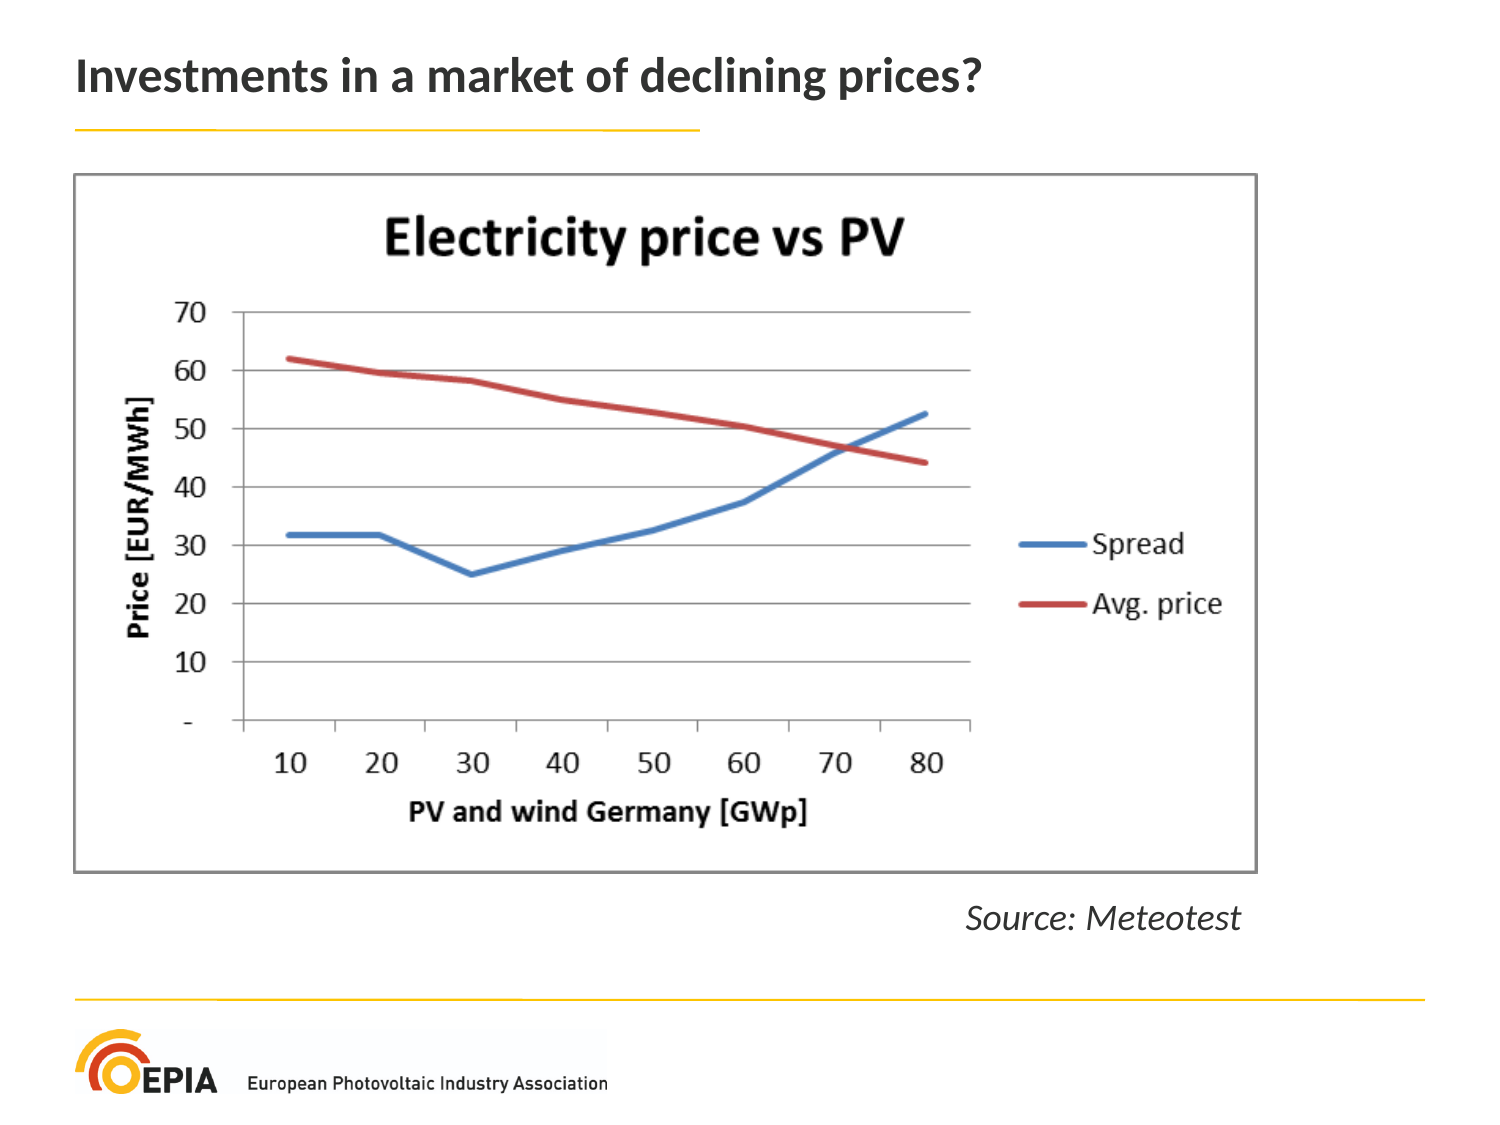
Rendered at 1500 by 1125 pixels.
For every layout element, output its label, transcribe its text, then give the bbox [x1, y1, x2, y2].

list Investments in a market of declining prices? [75, 42, 1425, 131]
picture [75, 1029, 607, 1094]
picture [73, 172, 1259, 875]
text_box Source: Meteotest [950, 885, 1270, 945]
